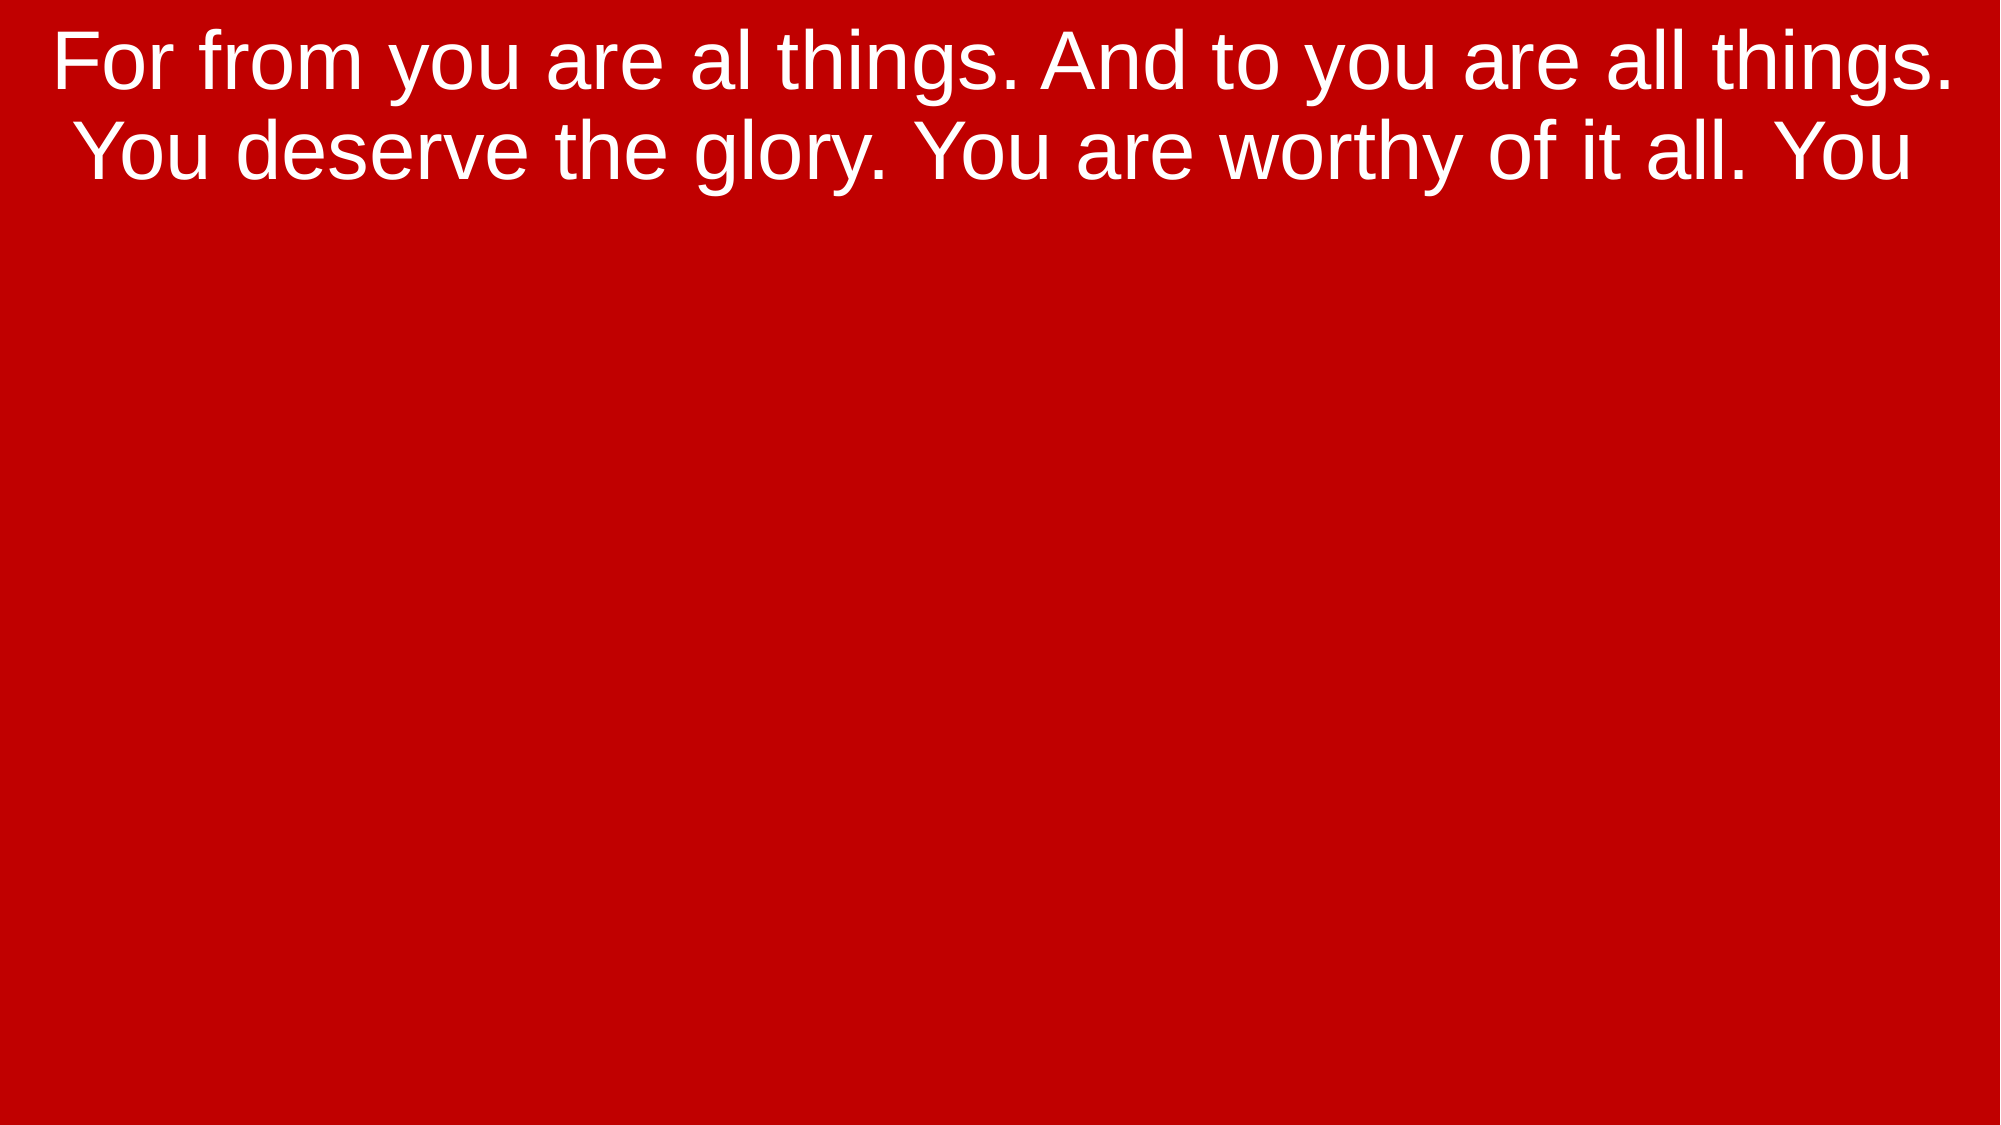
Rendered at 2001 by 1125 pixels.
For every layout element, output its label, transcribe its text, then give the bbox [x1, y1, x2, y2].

list For from you are al things. And to you are all things. You deserve the glory. You are worthy of it all. You [10, 9, 2000, 784]
